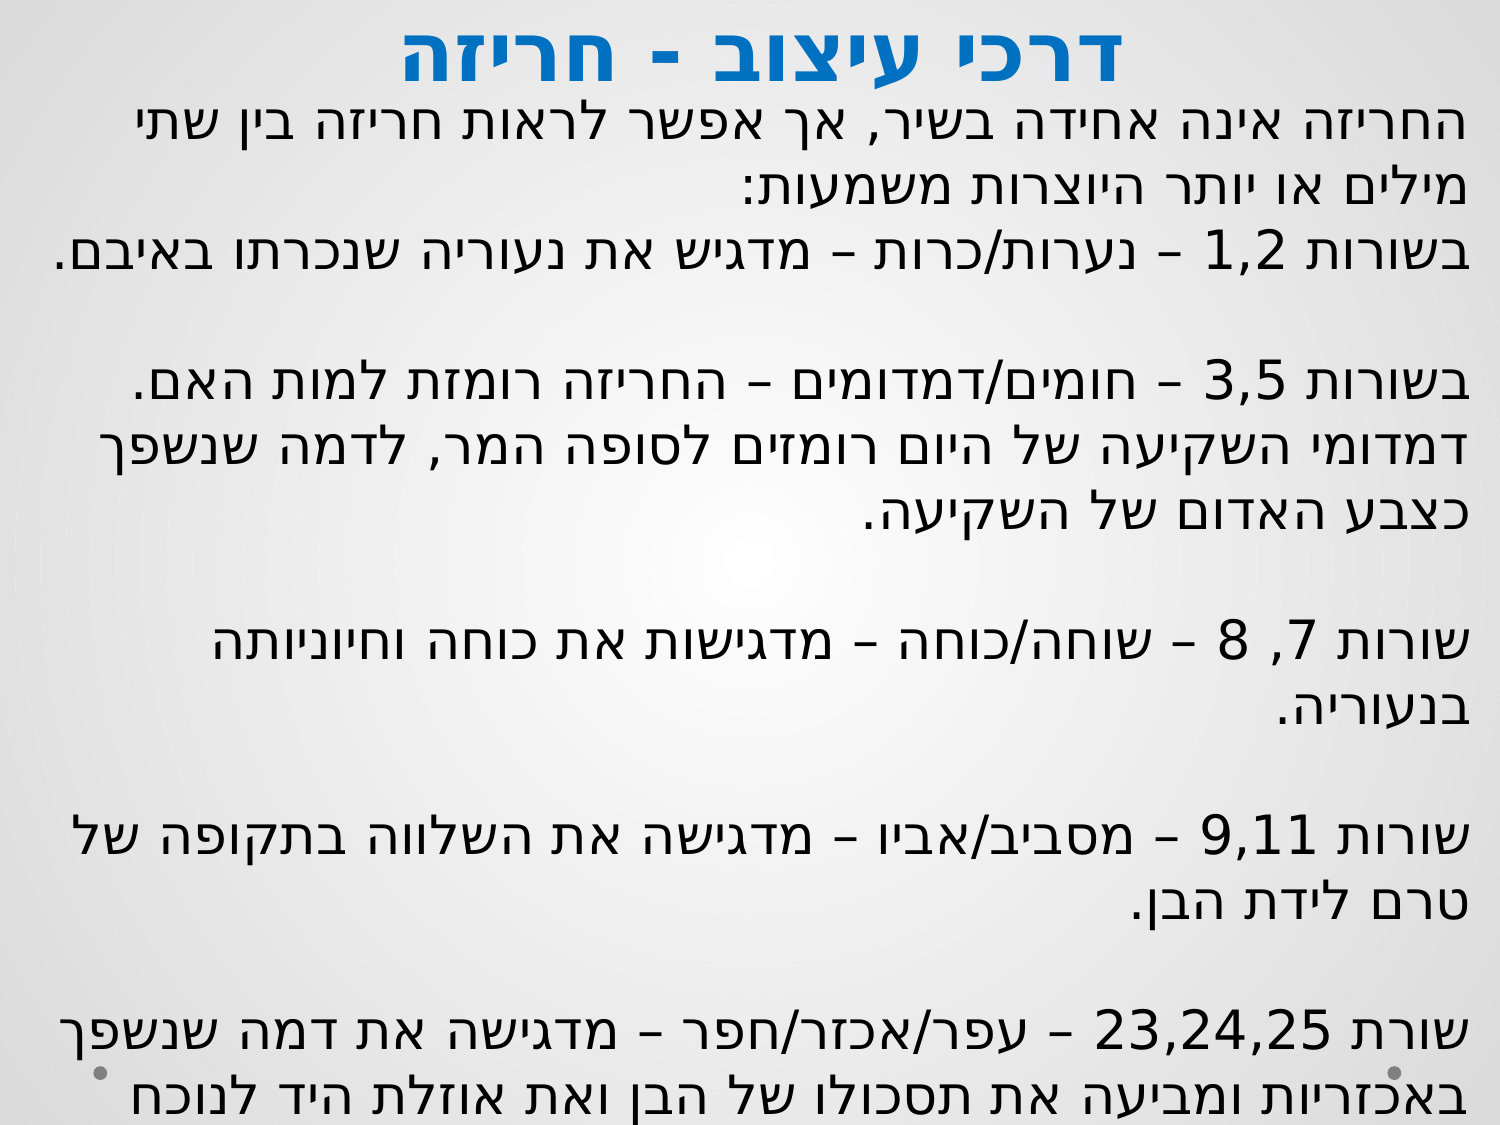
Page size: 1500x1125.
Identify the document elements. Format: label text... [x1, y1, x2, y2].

text_box דרכי עיצוב - חריזה [194, 0, 1329, 78]
text_box החריזה אינה אחידה בשיר, אך אפשר לראות חריזה בין שתי מילים או יותר היוצרות משמעות: בשורות 1,2 – נערות/כרות – מדגיש את נעוריה שנכרתו באיבם. בשורות 3,5 – חומים/דמדומים – החריזה רומזת למות האם. דמדומי השקיעה של היום רומזים לסופה המר, לדמה שנשפך כצבע האדום של השקיעה. שורות 7, 8 – שוחה/כוחה – מדגישות את כוחה וחיוניותה בנעוריה. שורות 9,11 – מסביב/אביו – מדגישה את השלווה בתקופה של טרם לידת הבן. שורת 23,24,25 – עפר/אכזר/חפר – מדגישה את דמה שנשפך באכזריות ומביעה את תסכולו של הבן ואת אוזלת היד לנוכח הרצח [4, 78, 1487, 1125]
text_box [0, 116, 4, 203]
